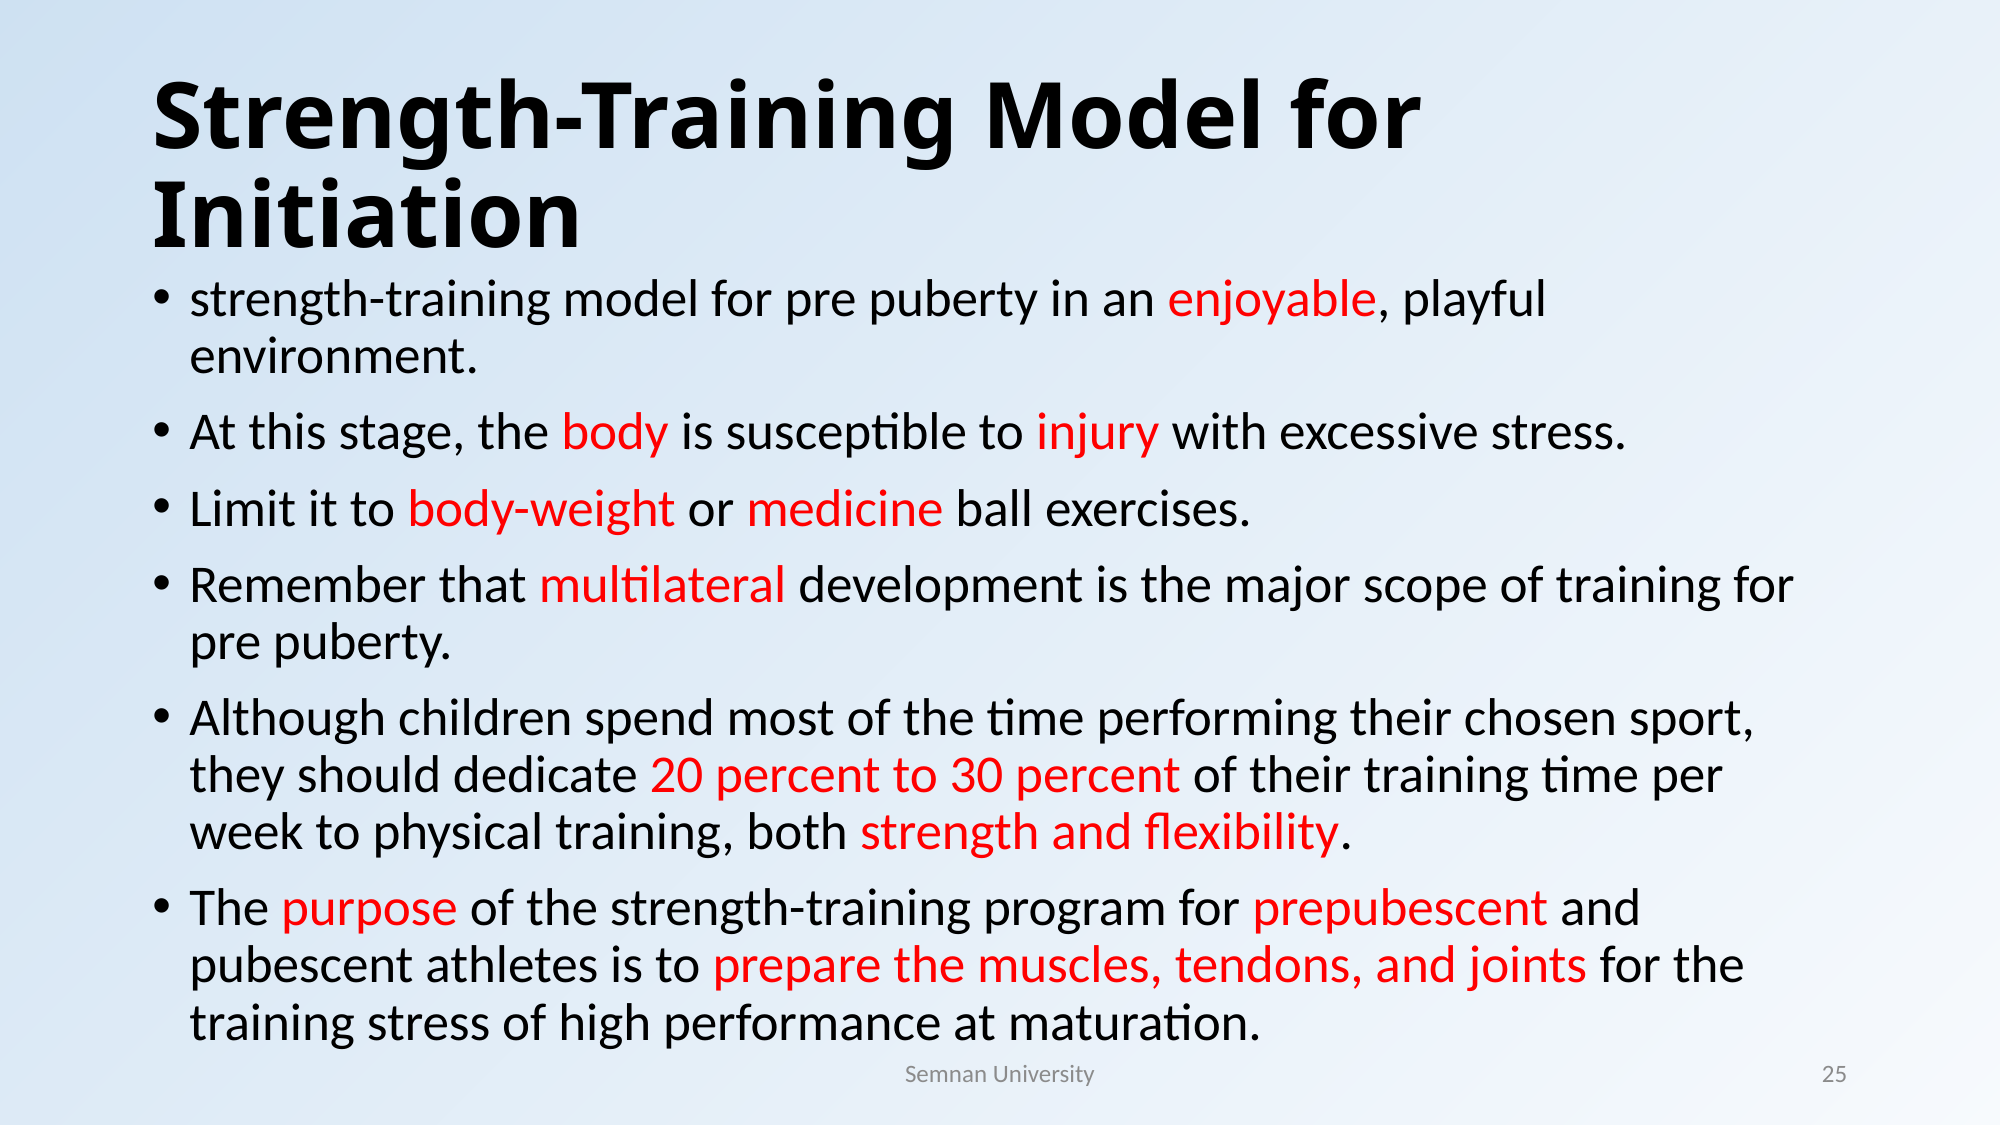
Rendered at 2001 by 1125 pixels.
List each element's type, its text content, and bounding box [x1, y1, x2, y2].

list strength-training model for pre puberty in an enjoyable, playful environment. At this stage, the body is susceptible to injury with excessive stress. Limit it to body-weight or medicine ball exercises. Remember that multilateral development is the major scope of training for pre puberty. Although children spend most of the time performing their chosen sport, they should dedicate 20 percent to 30 percent of their training time per week to physical training, both strength and flexibility. The purpose of the strength-training program for prepubescent and pubescent athletes is to prepare the muscles, tendons, and joints for the training stress of high performance at maturation. [137, 263, 1863, 1061]
title Strength-Training Model for Initiation [137, 59, 1863, 263]
footer Semnan University [662, 1042, 1338, 1103]
slide_number 25 [1412, 1042, 1863, 1103]
